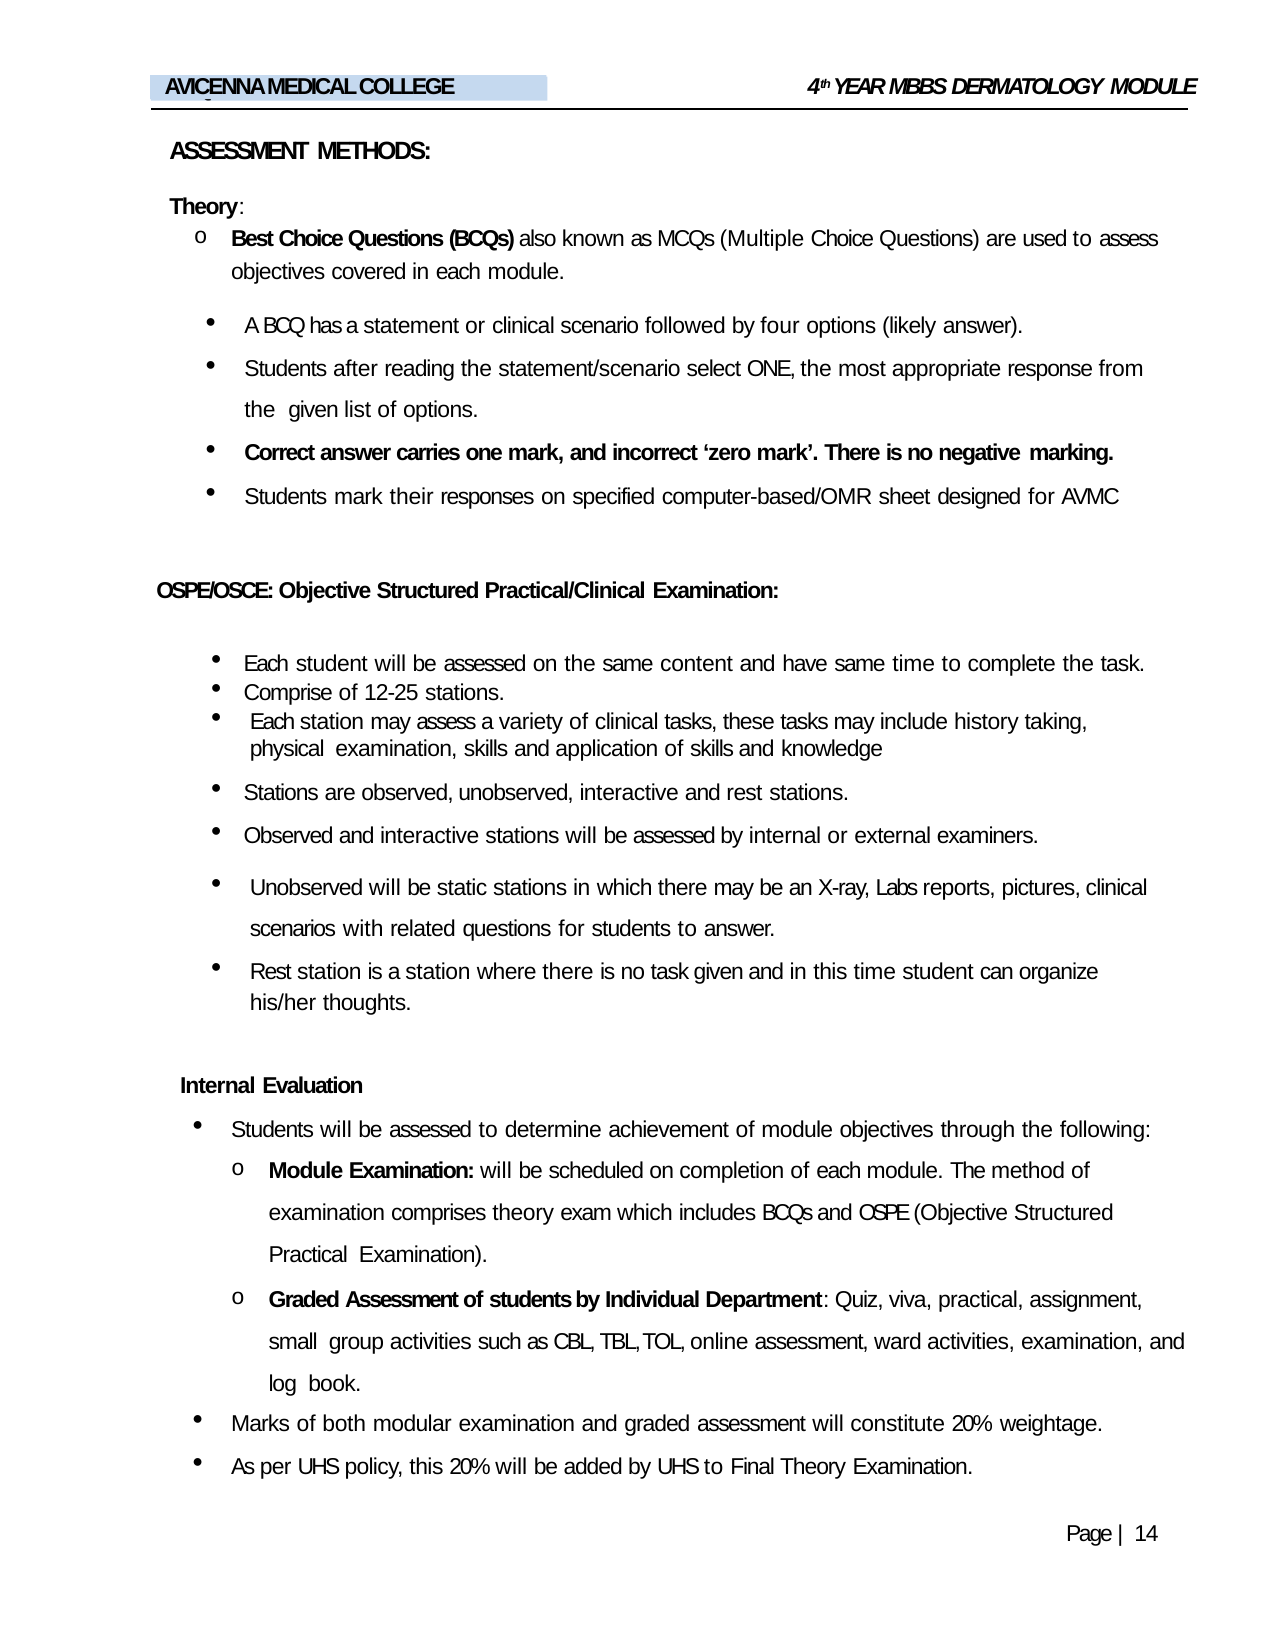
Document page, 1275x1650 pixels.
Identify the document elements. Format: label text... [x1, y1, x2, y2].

text_box AVICENNA MEDICAL COLLEGE [150, 75, 547, 100]
text_box 4th YEAR MBBS DERMATOLOGY MODULE [805, 69, 1199, 100]
slide_number Page | 14 [1063, 1521, 1160, 1650]
text_box ASSESSMENT METHODS: Theory: Best Choice Questions (BCQs) also known as MCQs (Multiple Choice Questions) are used to assess objectives covered in each module. A BCQ has a statement or clinical scenario followed by four options (likely answer). Students after reading the statement/scenario select ONE, the most appropriate response from the given list of options. Correct answer carries one mark, and incorrect ‘zero mark’. There is no negative marking. Students mark their responses on specified computer-based/OMR sheet designed for AVMC OSPE/OSCE: Objective Structured Practical/Clinical Examination: Each student will be assessed on the same content and have same time to complete the task. Comprise of 12-25 stations. Each station may assess a variety of clinical tasks, these tasks may include history taking, physical examination, skills and application of skills and knowledge Stations are observed, unobserved, interactive and rest stations. Observed and interactive stations will be assessed by internal or external examiners. Unobserved will be static stations in which there may be an X-ray, Labs reports, pictures, clinical scenarios with related questions for students to answer. Rest station is a station where there is no task given and in this time student can organize his/her thoughts. Internal Evaluation Students will be assessed to determine achievement of module objectives through the following: Module Examination: will be scheduled on completion of each module. The method of examination comprises theory exam which includes BCQs and OSPE (Objective Structured Practical Examination). Graded Assessment of students by Individual Department: Quiz, viva, practical, assignment, small group activities such as CBL, TBL, TOL, online assessment, ward activities, examination, and log book. Marks of both modular examination and graded assessment will constitute 20% weightage. As per UHS policy, this 20% will be added by UHS to Final Theory Examination. [154, 132, 1191, 1479]
